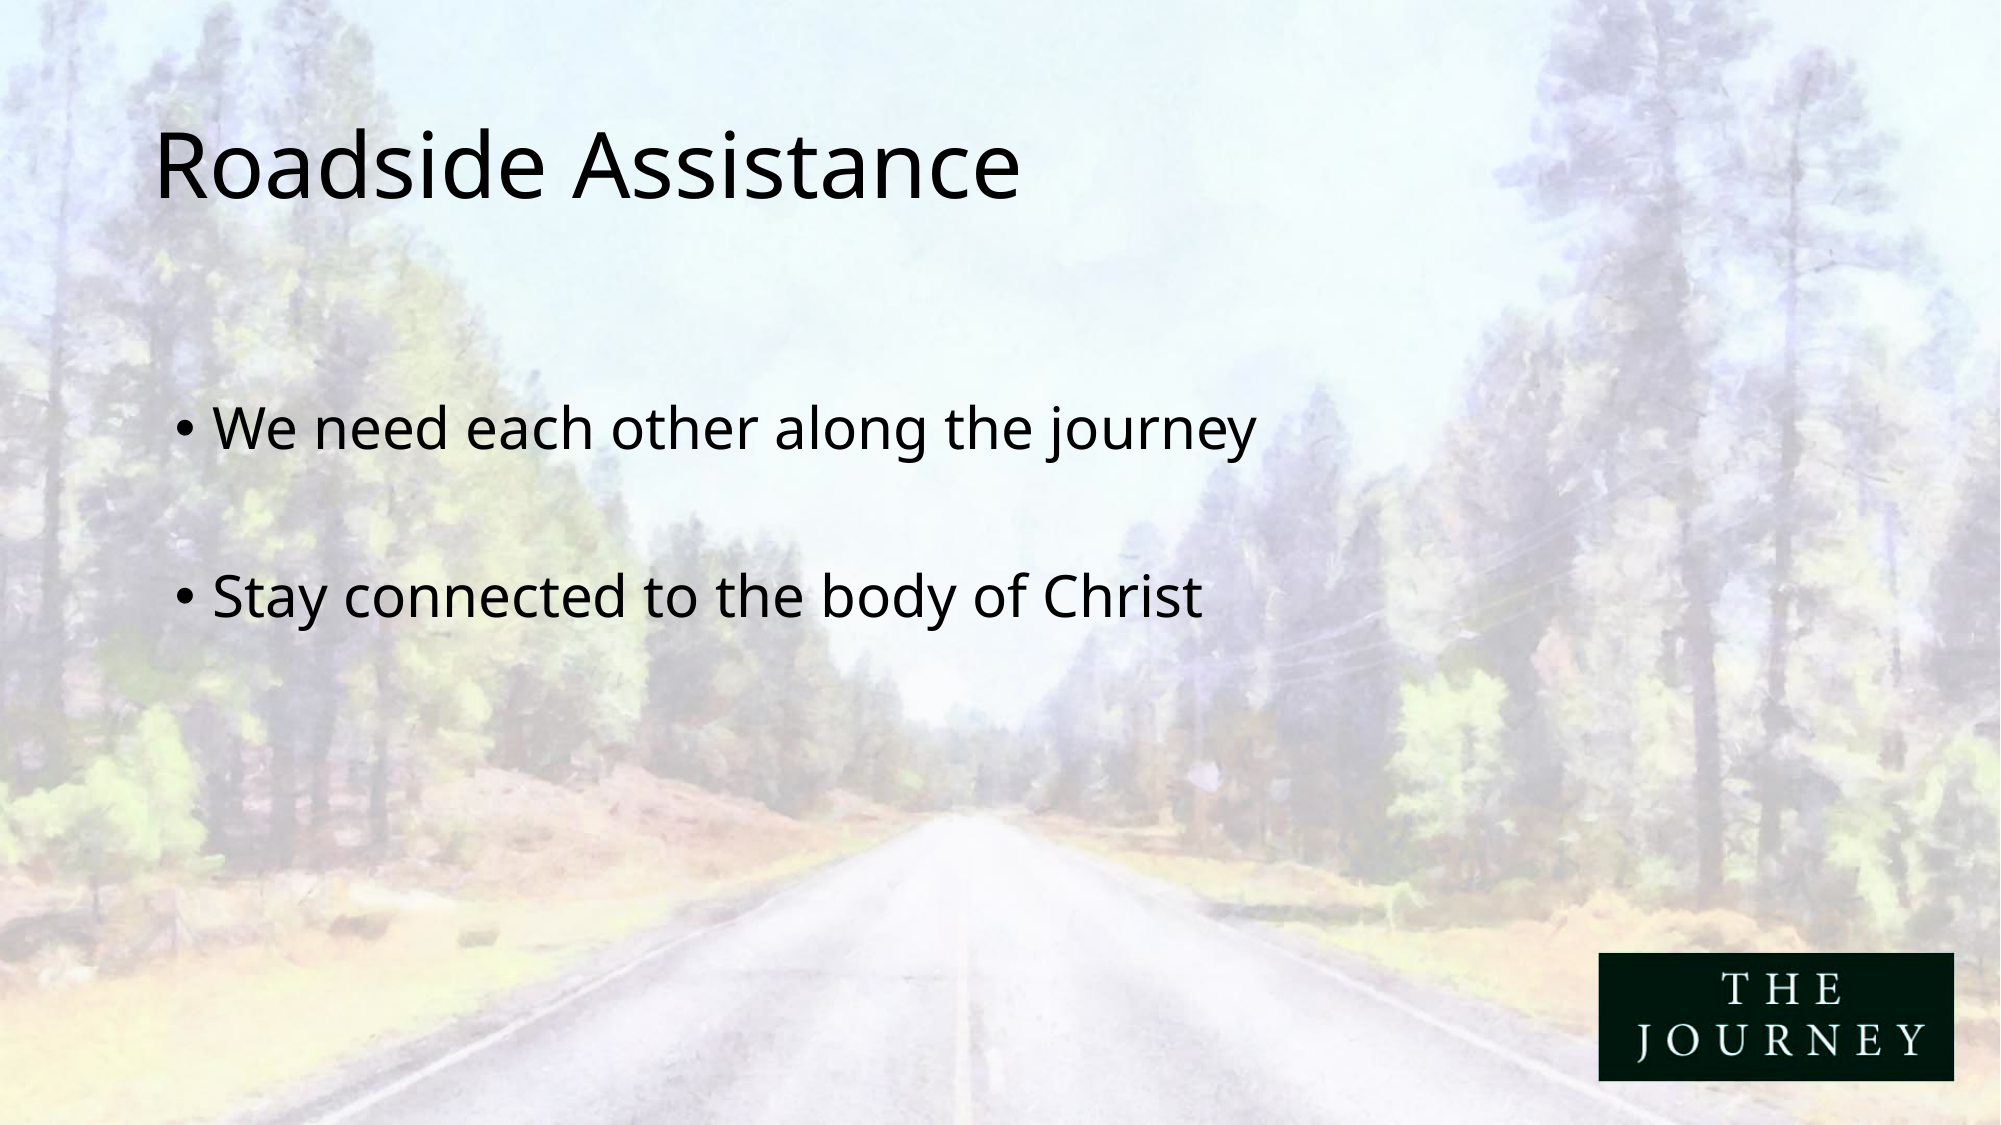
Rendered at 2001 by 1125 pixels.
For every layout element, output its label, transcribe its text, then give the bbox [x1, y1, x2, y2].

picture [0, 0, 2001, 1125]
list We need each other along the journey Stay connected to the body of Christ [160, 301, 1886, 1015]
title Roadside Assistance [137, 59, 1863, 278]
